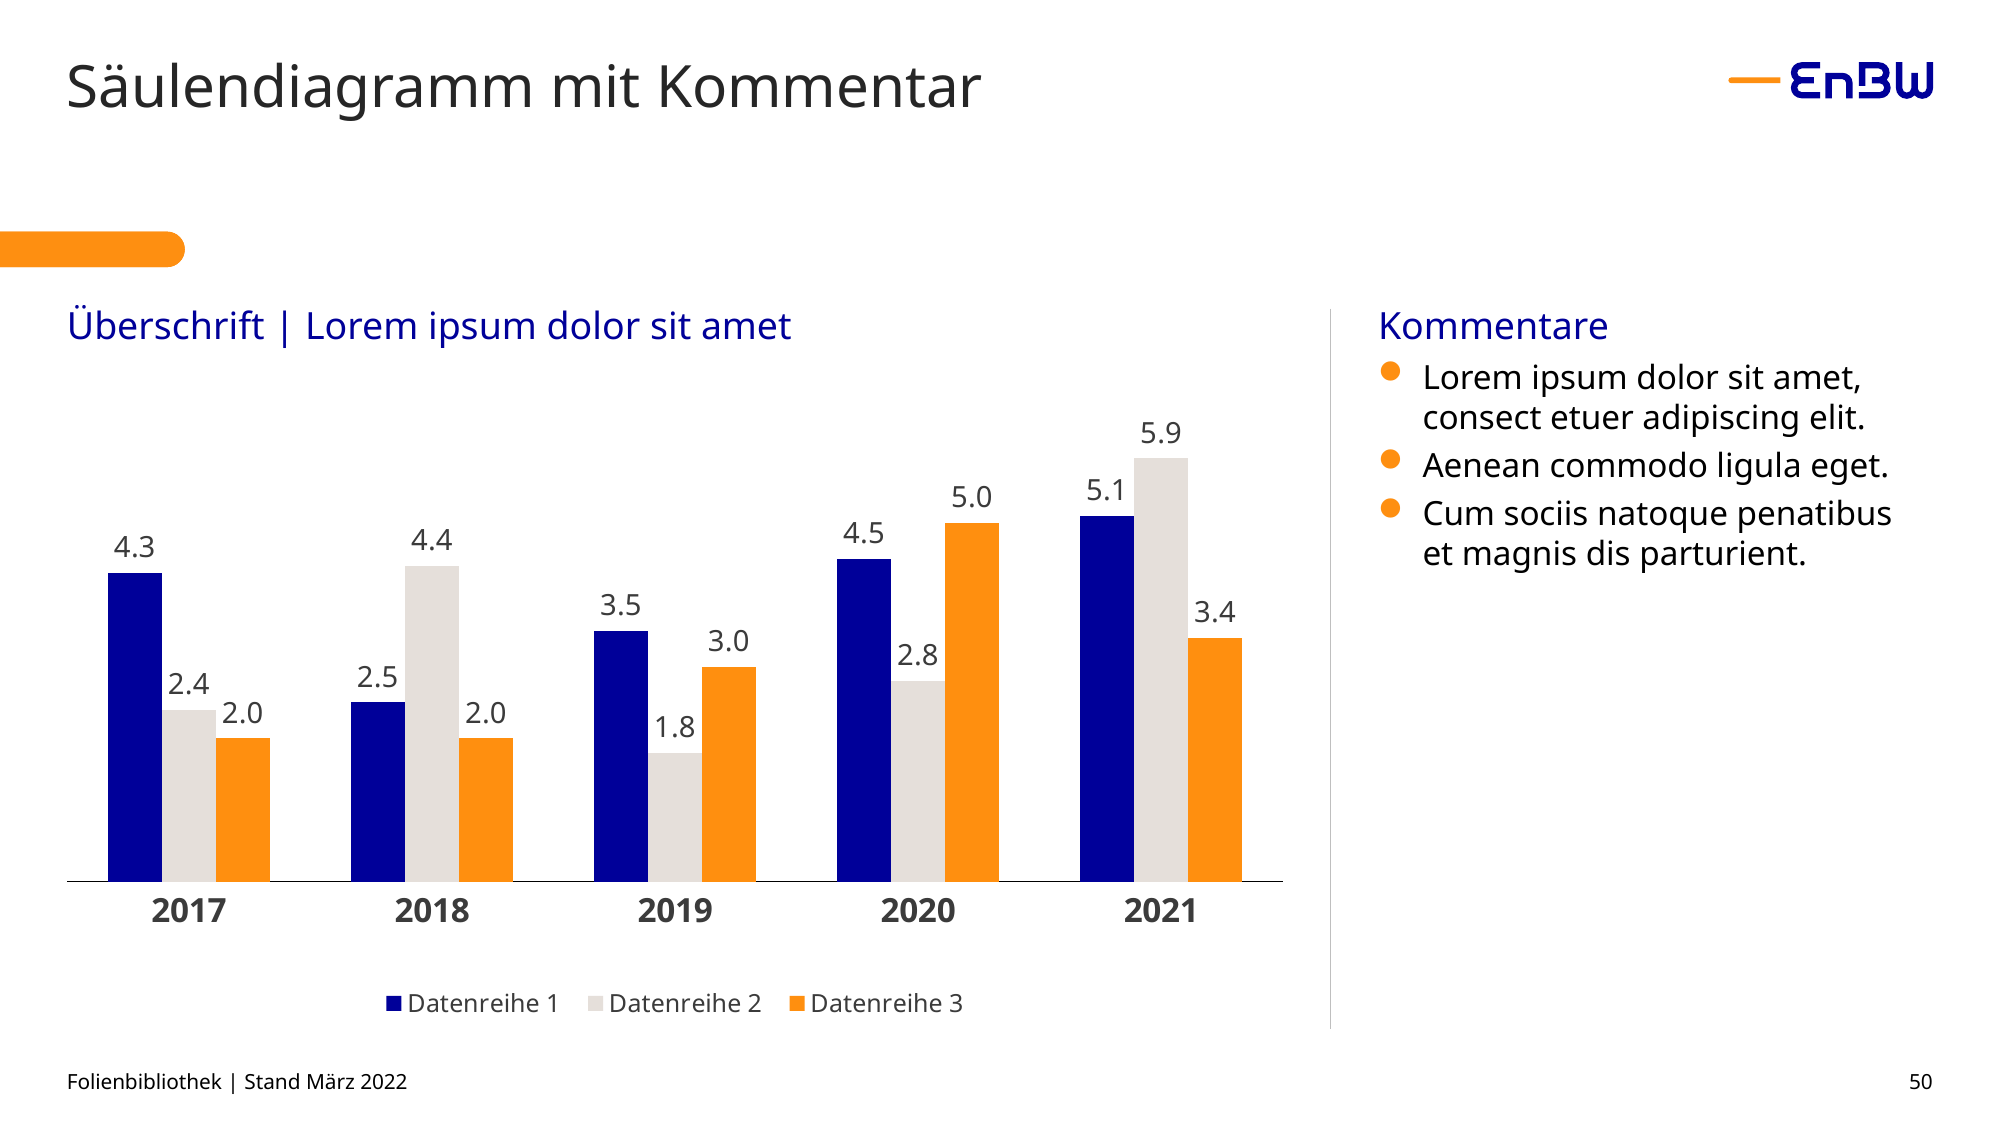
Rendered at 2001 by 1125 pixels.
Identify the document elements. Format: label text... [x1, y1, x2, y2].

slide_number 50 [1886, 1073, 1933, 1097]
text_box Kommentare Lorem ipsum dolor sit amet, consect etuer adipiscing elit. Aenean commodo ligula eget. Cum sociis natoque penatibus et magnis dis parturient. [1378, 302, 1934, 1030]
title Säulendiagramm mit Kommentar [66, 48, 1508, 132]
chart [66, 379, 1284, 1030]
text_box Überschrift | Lorem ipsum dolor sit amet [66, 302, 1284, 356]
footer Folienbibliothek | Stand März 2022 [66, 1073, 1727, 1097]
